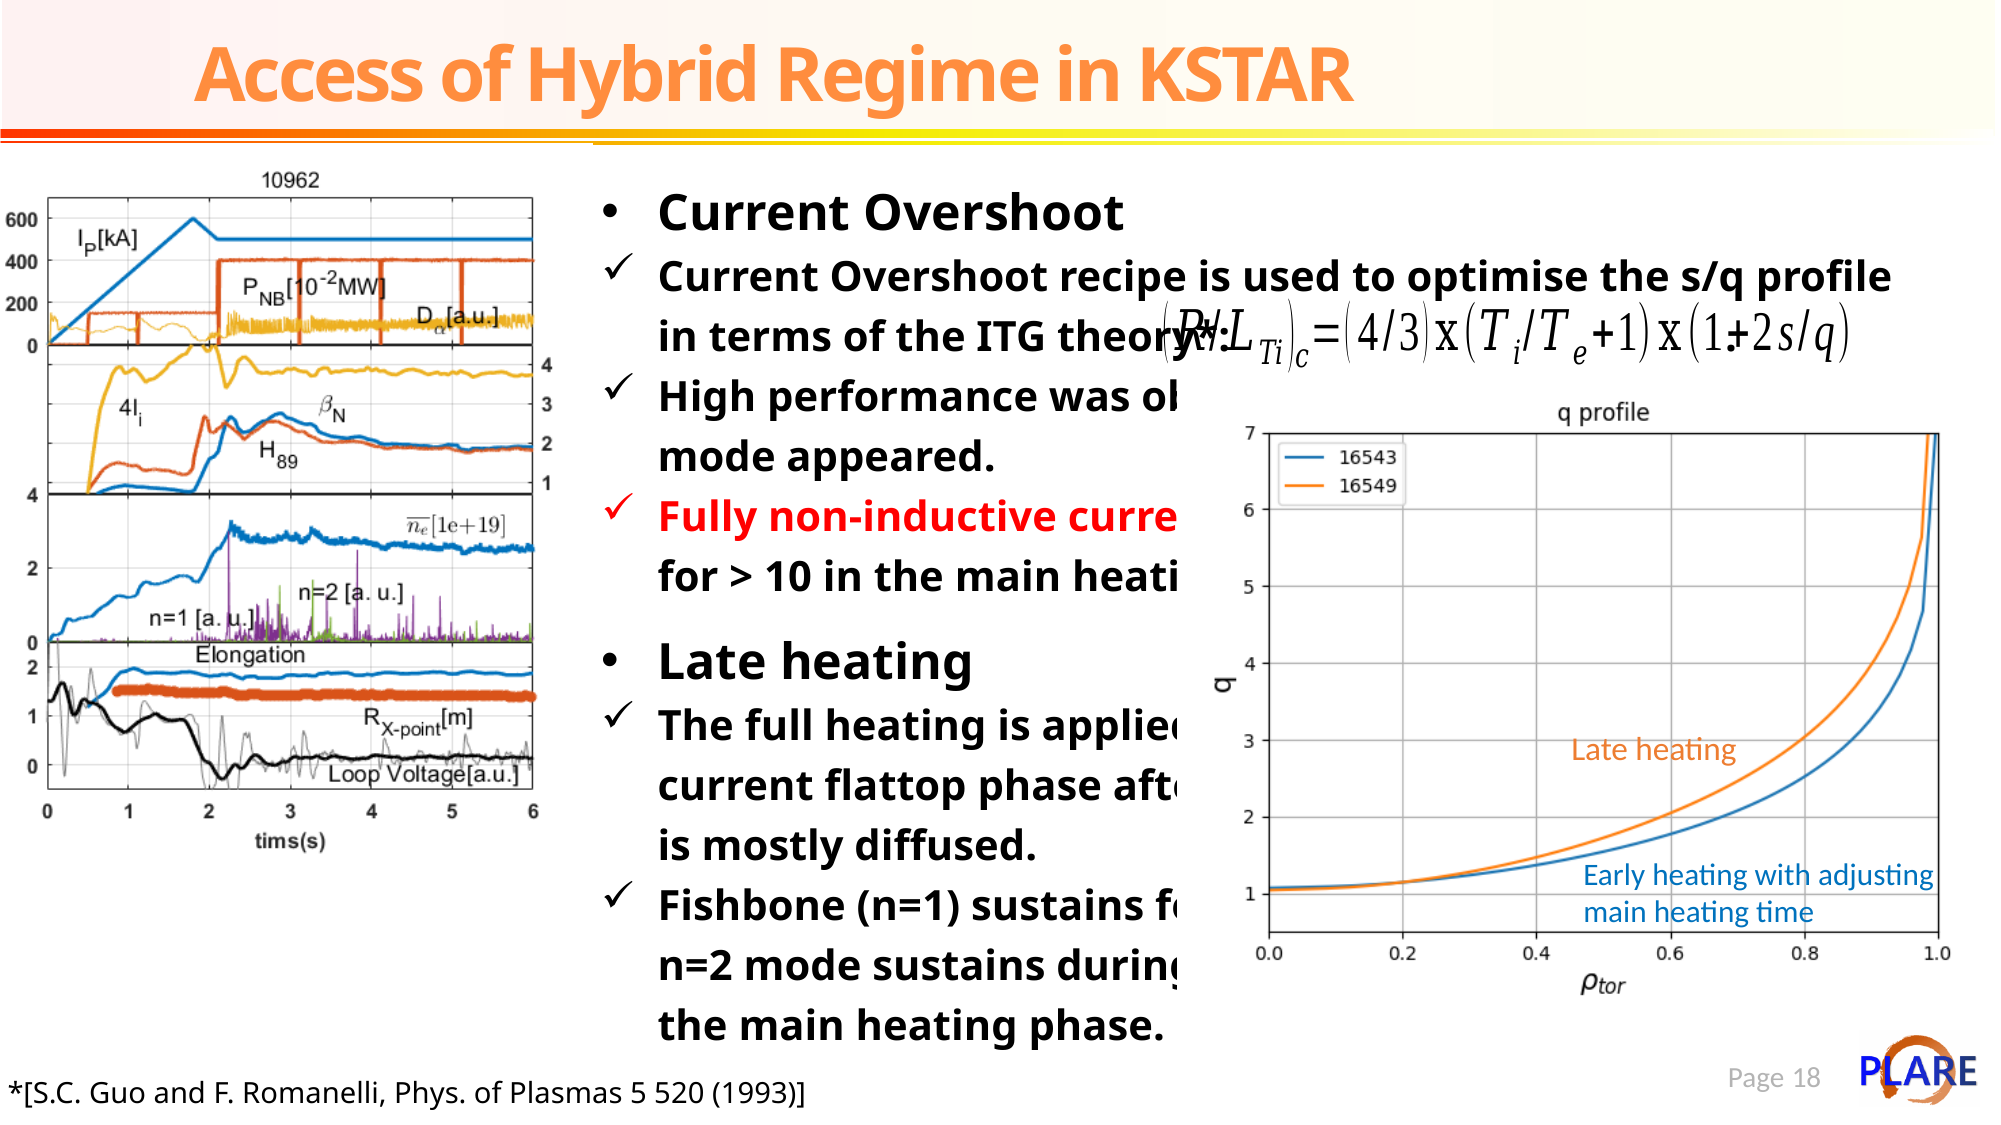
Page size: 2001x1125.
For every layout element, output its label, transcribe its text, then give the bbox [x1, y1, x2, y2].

text_box *[S.C. Guo and F. Romanelli, Phys. of Plasmas 5 520 (1993)] [0, 1067, 822, 1117]
text_box Late heating The full heating is applied in the current flattop phase after the current is mostly diffused. Fishbone (n=1) sustains for 1 s and n=2 mode sustains during the rest of the main heating phase. [586, 609, 1804, 1057]
footer Page [857, 1057, 1800, 1107]
slide_number 18 [1800, 1046, 1853, 1107]
picture [1176, 375, 1985, 1002]
picture [1859, 1030, 1981, 1107]
picture [0, 0, 2000, 870]
